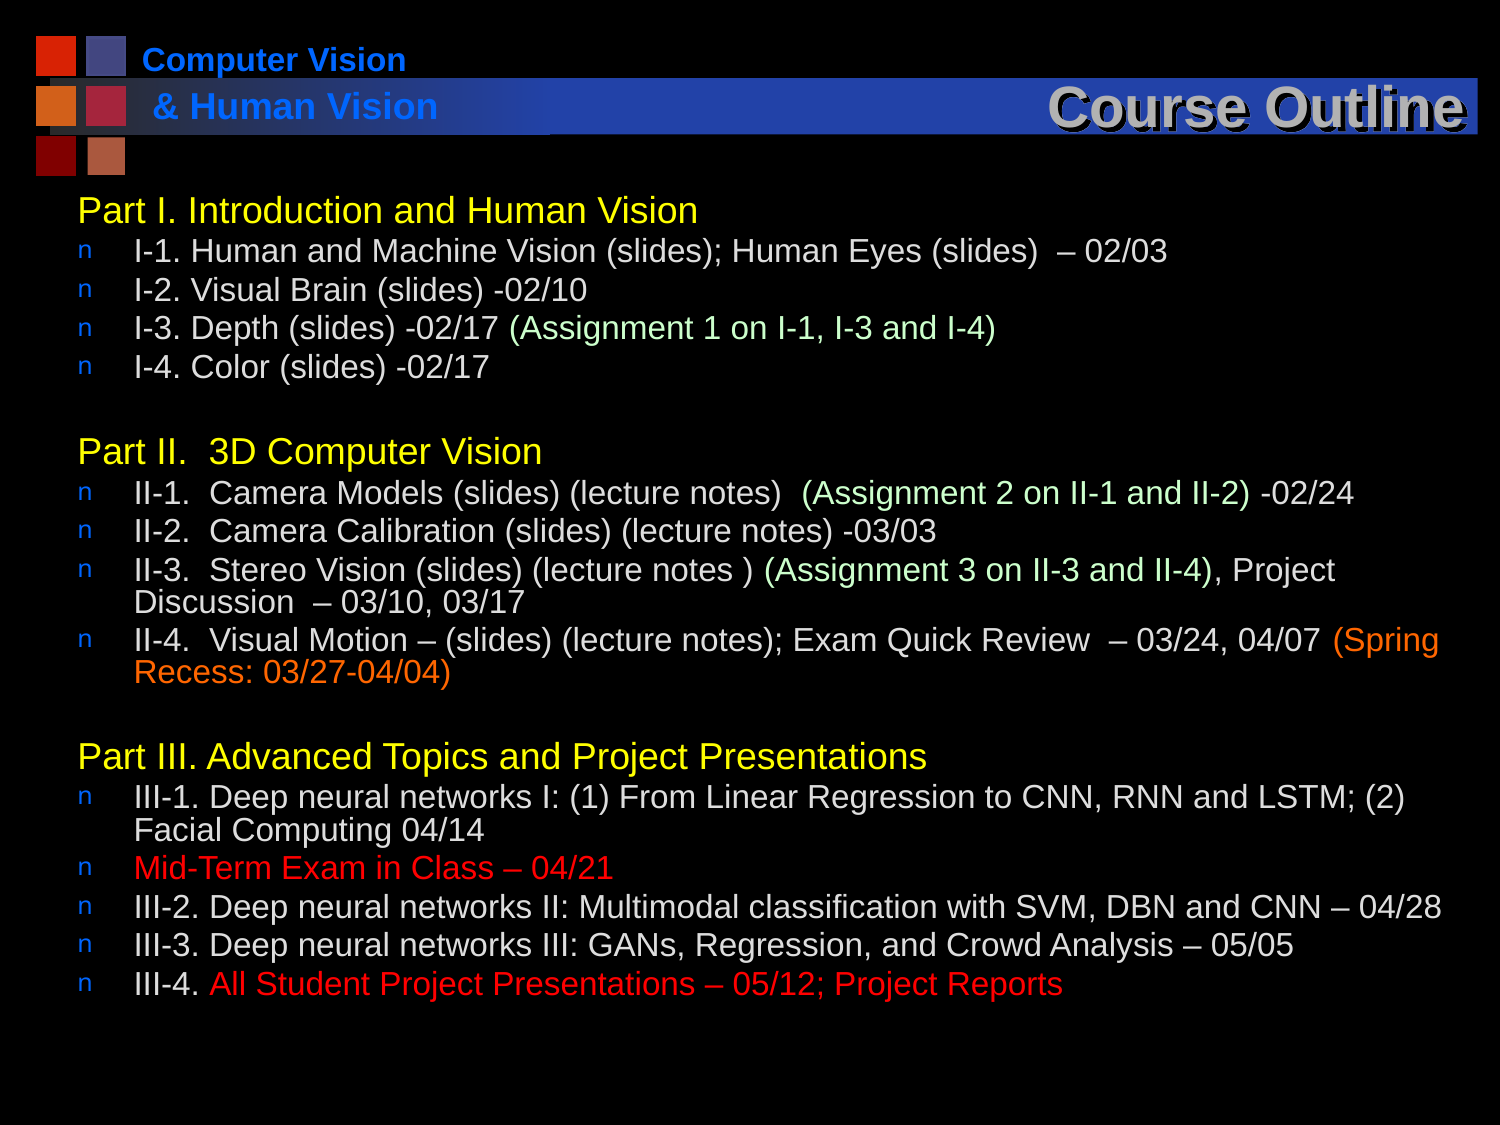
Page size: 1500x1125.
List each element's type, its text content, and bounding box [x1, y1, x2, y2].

list Part I. Introduction and Human Vision I-1. Human and Machine Vision (slides); Human Eyes (slides) – 02/03 I-2. Visual Brain (slides) -02/10 I-3. Depth (slides) -02/17 (Assignment 1 on I-1, I-3 and I-4) I-4. Color (slides) -02/17 Part II. 3D Computer Vision II-1. Camera Models (slides) (lecture notes) (Assignment 2 on II-1 and II-2) -02/24 II-2. Camera Calibration (slides) (lecture notes) -03/03 II-3. Stereo Vision (slides) (lecture notes ) (Assignment 3 on II-3 and II-4), Project Discussion – 03/10, 03/17 II-4. Visual Motion – (slides) (lecture notes); Exam Quick Review – 03/24, 04/07 (Spring Recess: 03/27-04/04) Part III. Advanced Topics and Project Presentations III-1. Deep neural networks I: (1) From Linear Regression to CNN, RNN and LSTM; (2) Facial Computing 04/14 Mid-Term Exam in Class – 04/21 III-2. Deep neural networks II: Multimodal classification with SVM, DBN and CNN – 04/28 III-3. Deep neural networks III: GANs, Regression, and Crowd Analysis – 05/05 III-4. All Student Project Presentations – 05/12; Project Reports [61, 186, 1500, 1088]
title Course Outline [1011, 46, 1500, 148]
